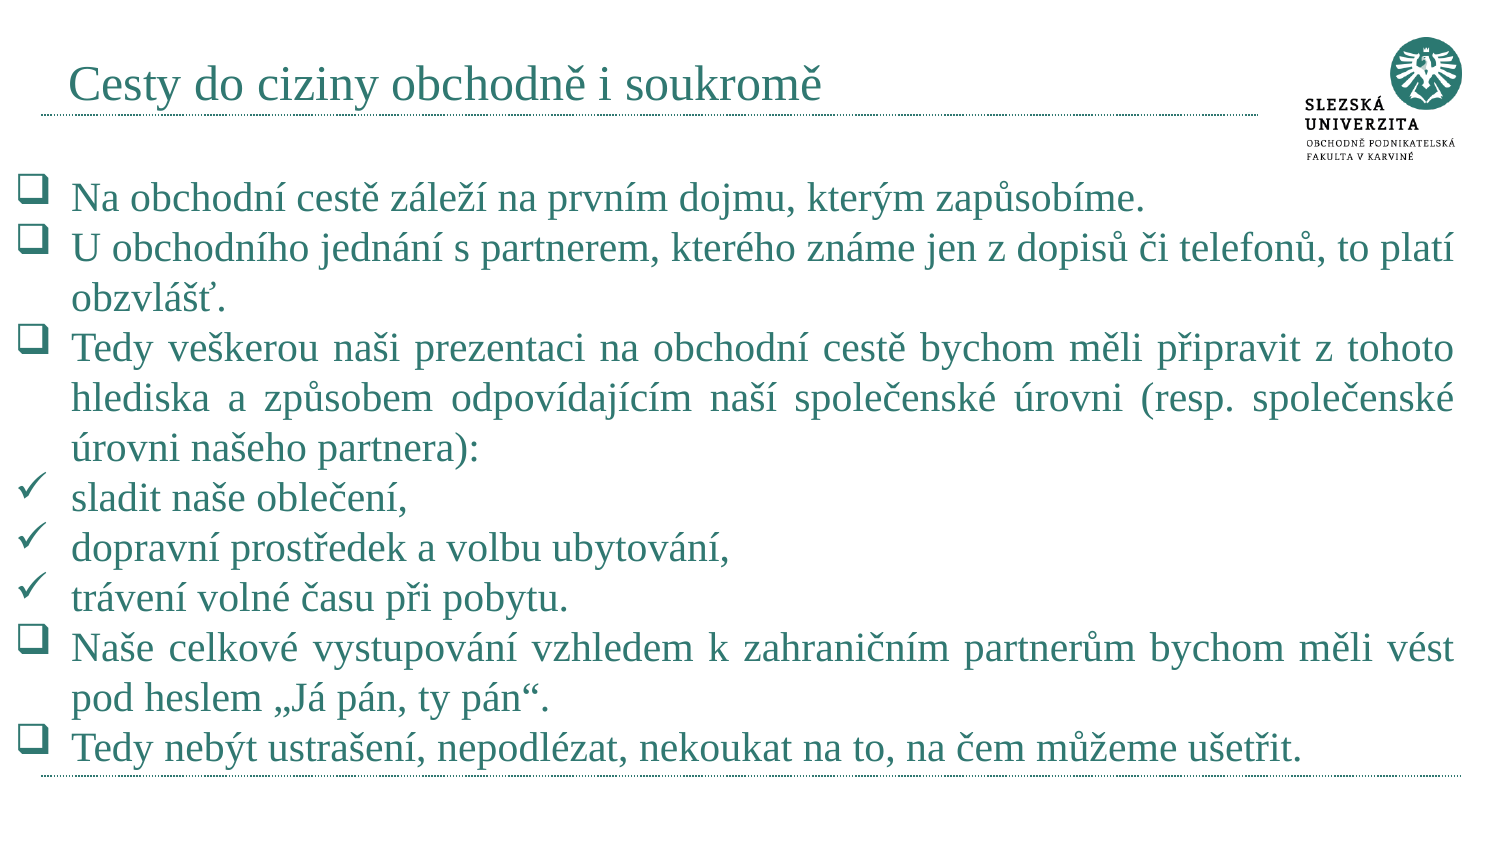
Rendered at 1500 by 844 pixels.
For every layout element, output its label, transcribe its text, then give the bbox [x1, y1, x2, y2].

title Cesty do ciziny obchodně i soukromě [53, 43, 1318, 127]
picture [1305, 37, 1462, 160]
text_box Na obchodní cestě záleží na prvním dojmu, kterým zapůsobíme. U obchodního jednání s partnerem, kterého známe jen z dopisů či telefonů, to platí obzvlášť. Tedy veškerou naši prezentaci na obchodní cestě bychom měli připravit z tohoto hlediska a způsobem odpovídajícím naší společenské úrovni (resp. společenské úrovni našeho partnera): sladit naše oblečení, dopravní prostředek a volbu ubytování, trávení volné času při pobytu. Naše celkové vystupování vzhledem k zahraničním partnerům bychom měli vést pod heslem „Já pán, ty pán“. Tedy nebýt ustrašení, nepodlézat, nekoukat na to, na čem můžeme ušetřit. [0, 161, 1471, 844]
